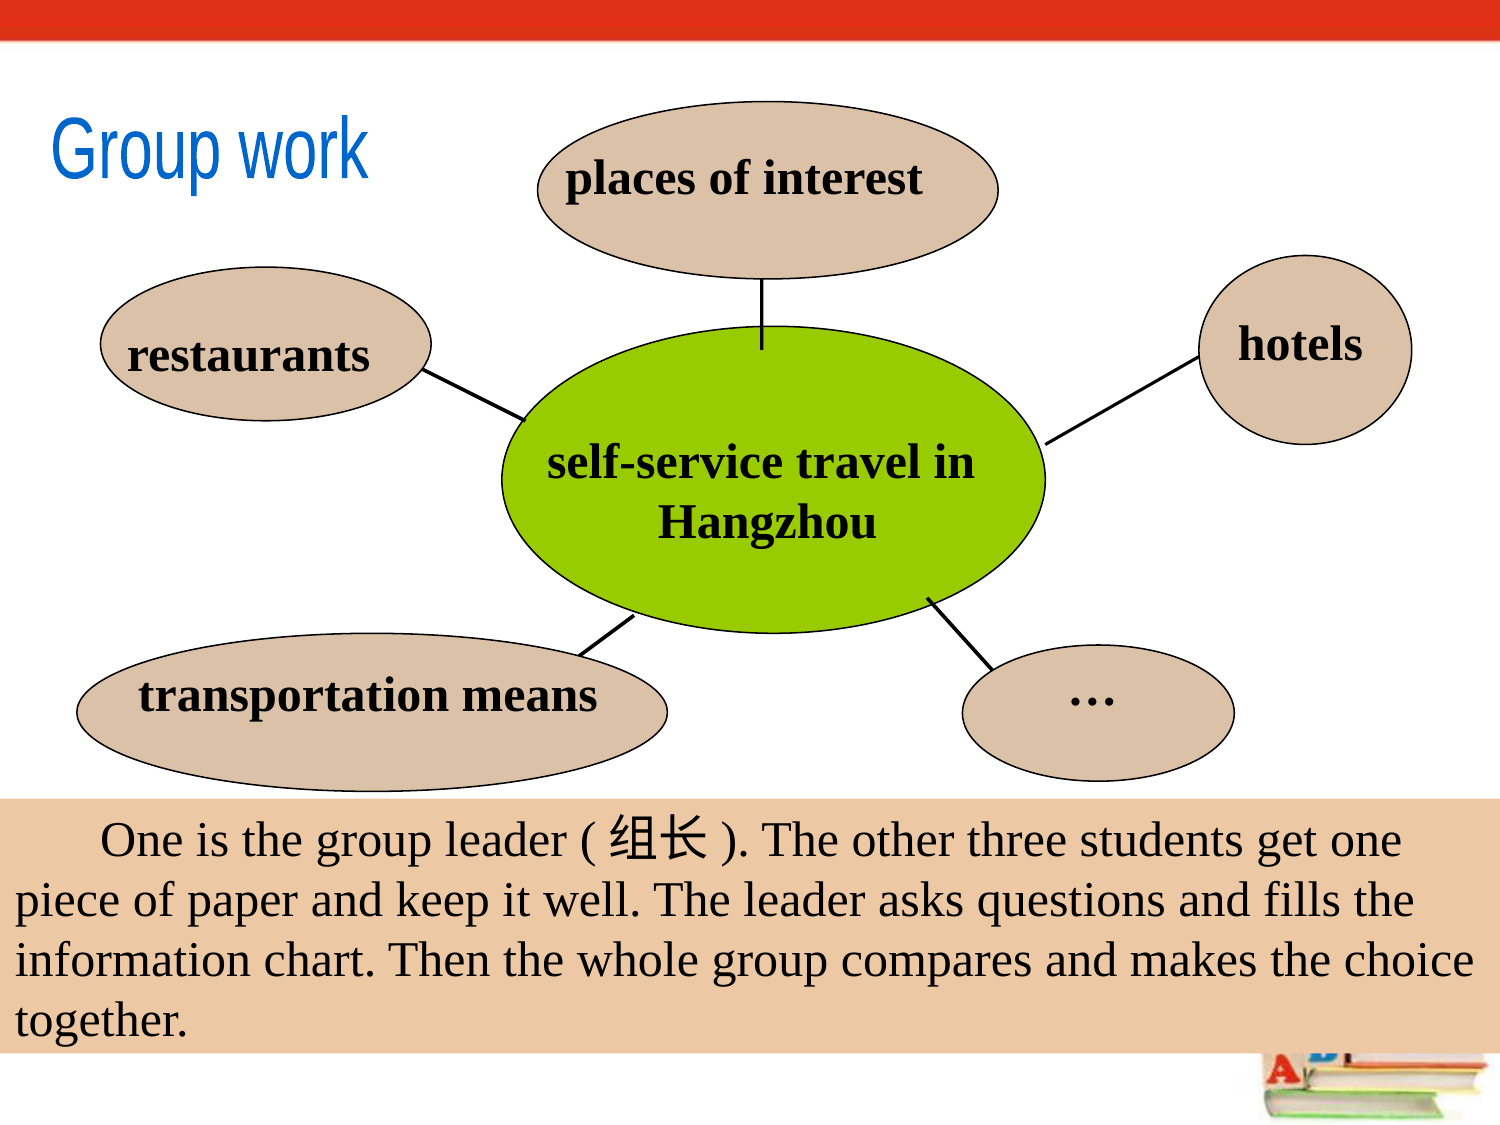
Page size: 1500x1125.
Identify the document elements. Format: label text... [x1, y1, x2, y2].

text_box [131, 389, 400, 421]
text_box [76, 669, 123, 755]
text_box [962, 645, 1235, 782]
text_box [100, 315, 112, 373]
text_box self-service travel in Hangzhou [501, 420, 1034, 556]
text_box transportation means [123, 653, 693, 789]
text_box … [1052, 648, 1133, 724]
text_box [1034, 435, 1046, 524]
picture [0, 0, 1500, 798]
text_box restaurants [112, 314, 443, 389]
text_box places of interest [550, 136, 939, 212]
text_box [1198, 255, 1412, 445]
text_box hotels [1223, 302, 1379, 378]
text_box [176, 633, 568, 653]
text_box [537, 101, 999, 279]
picture [0, 1054, 1500, 1125]
text_box One is the group leader (组长). The other three students get one piece of paper and keep it well. The leader asks questions and fills the information chart. Then the whole group compares and makes the choice together. [0, 798, 1500, 1054]
text_box [113, 267, 419, 314]
text_box [537, 556, 1010, 634]
text_box [523, 326, 1024, 420]
